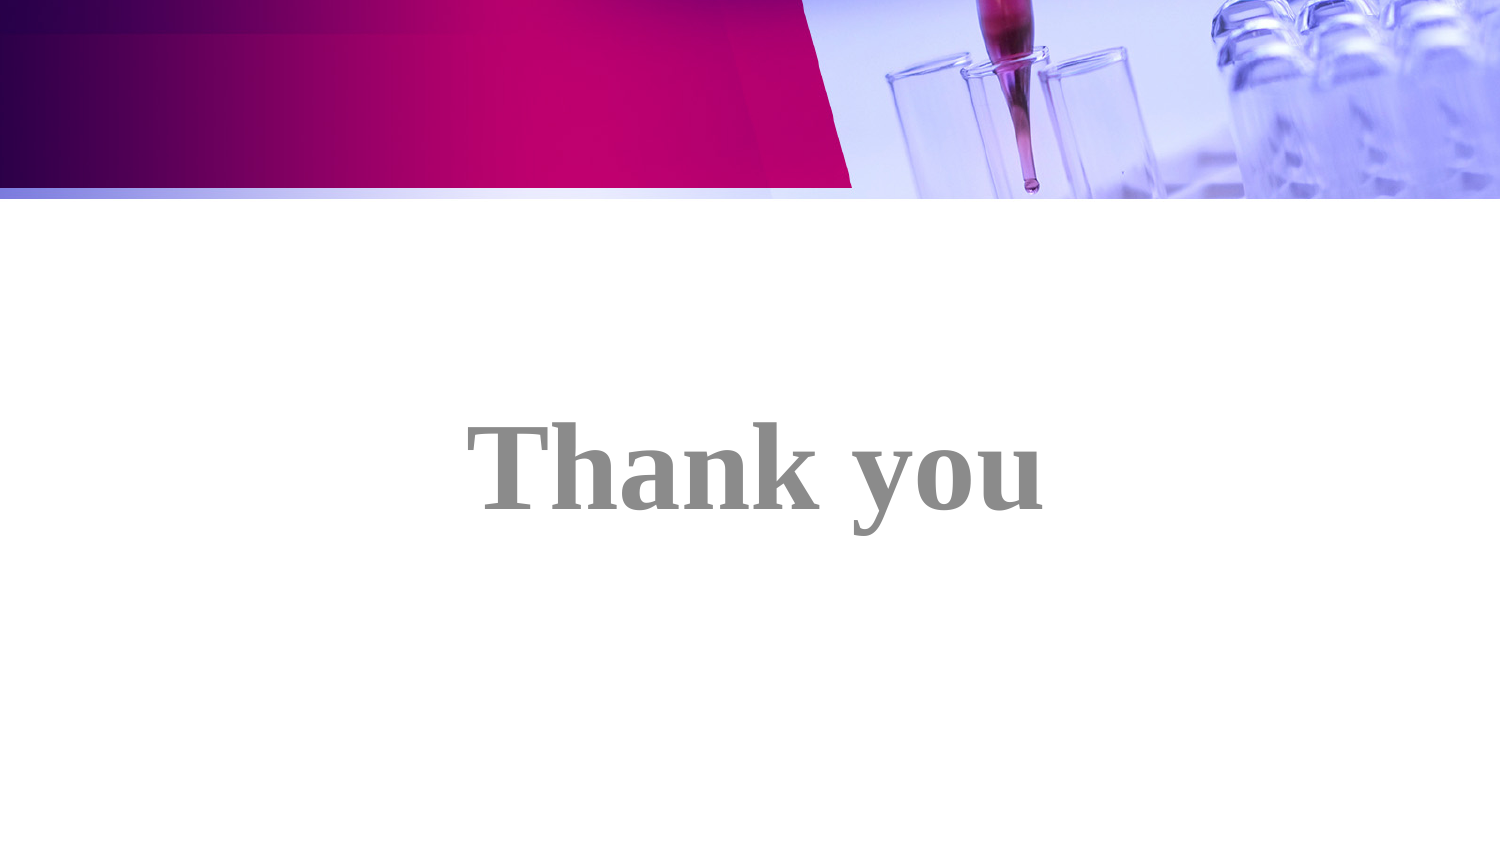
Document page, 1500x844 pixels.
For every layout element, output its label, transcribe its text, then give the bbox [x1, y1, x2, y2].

list Thank you [118, 357, 1394, 543]
picture [0, 0, 1500, 844]
